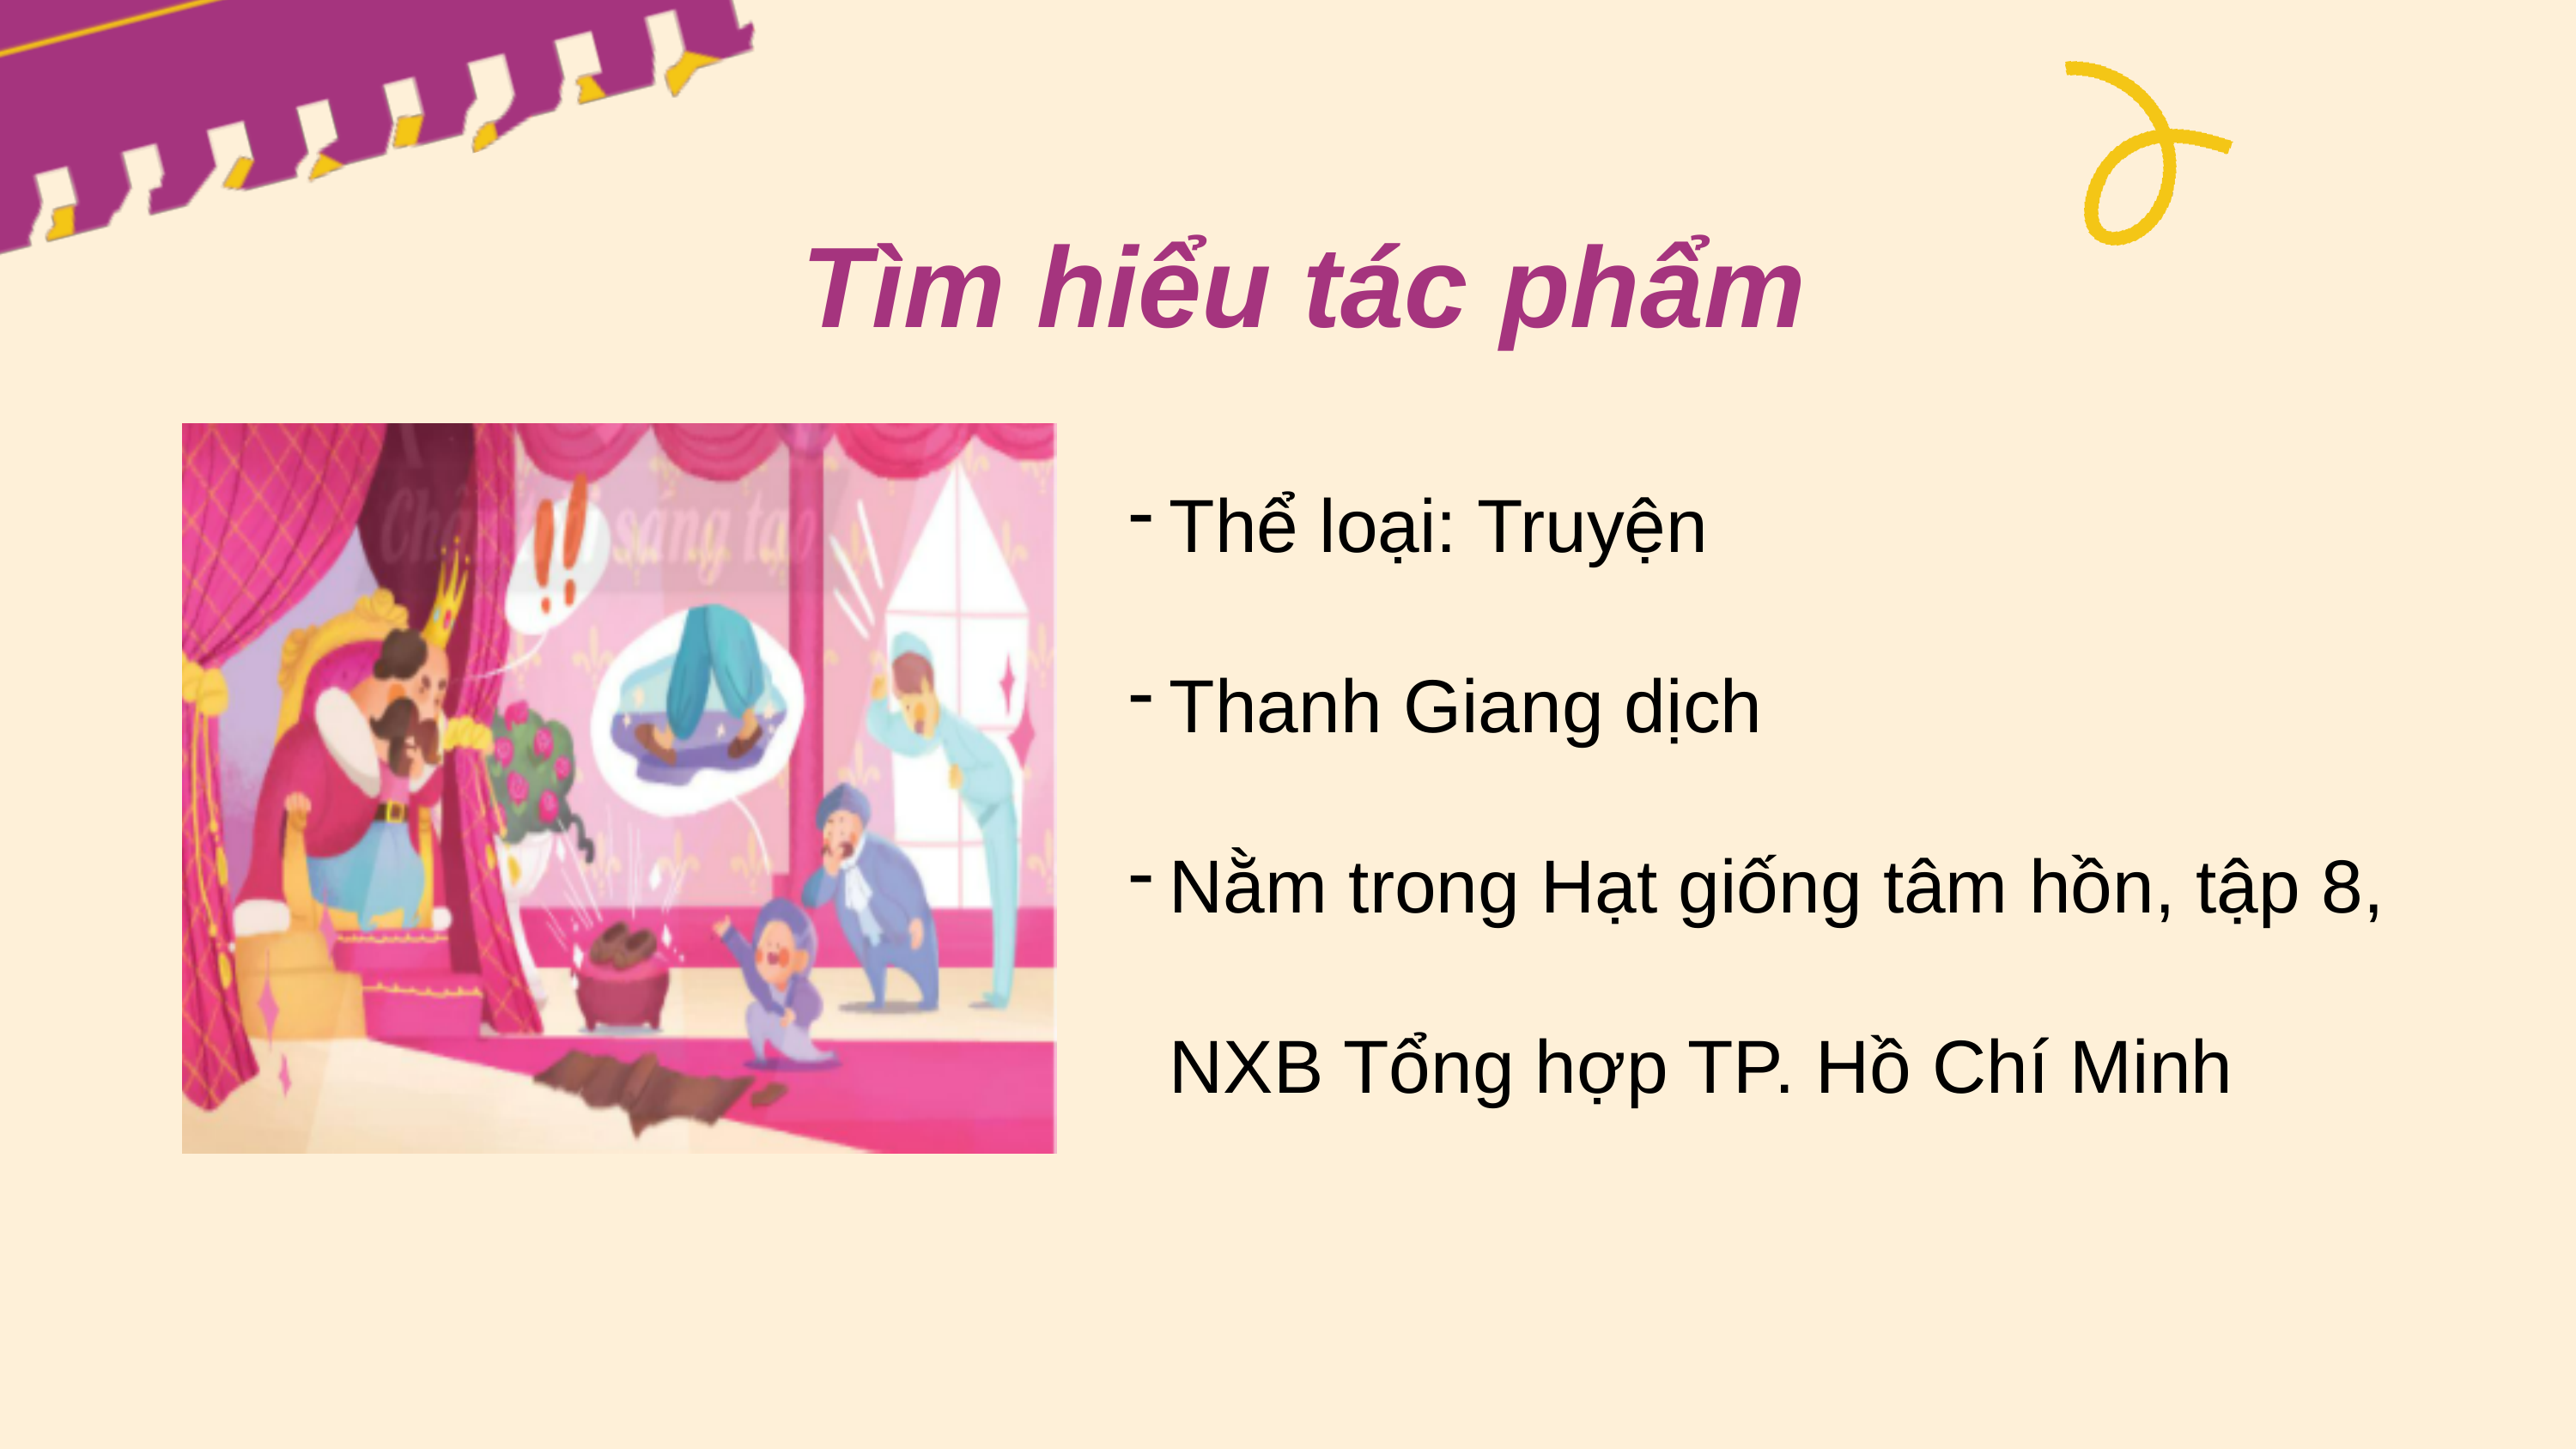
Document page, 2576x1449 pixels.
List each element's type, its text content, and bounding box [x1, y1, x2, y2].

picture [182, 423, 1057, 1154]
text_box Tìm hiểu tác phẩm [762, 178, 1846, 350]
picture [0, 0, 787, 274]
text_box Thể loại: Truyện Thanh Giang dịch Nằm trong Hạt giống tâm hồn, tập 8, NXB Tổng hợp TP. Hồ Chí Minh [1115, 380, 2533, 1115]
picture [2039, 58, 2240, 260]
